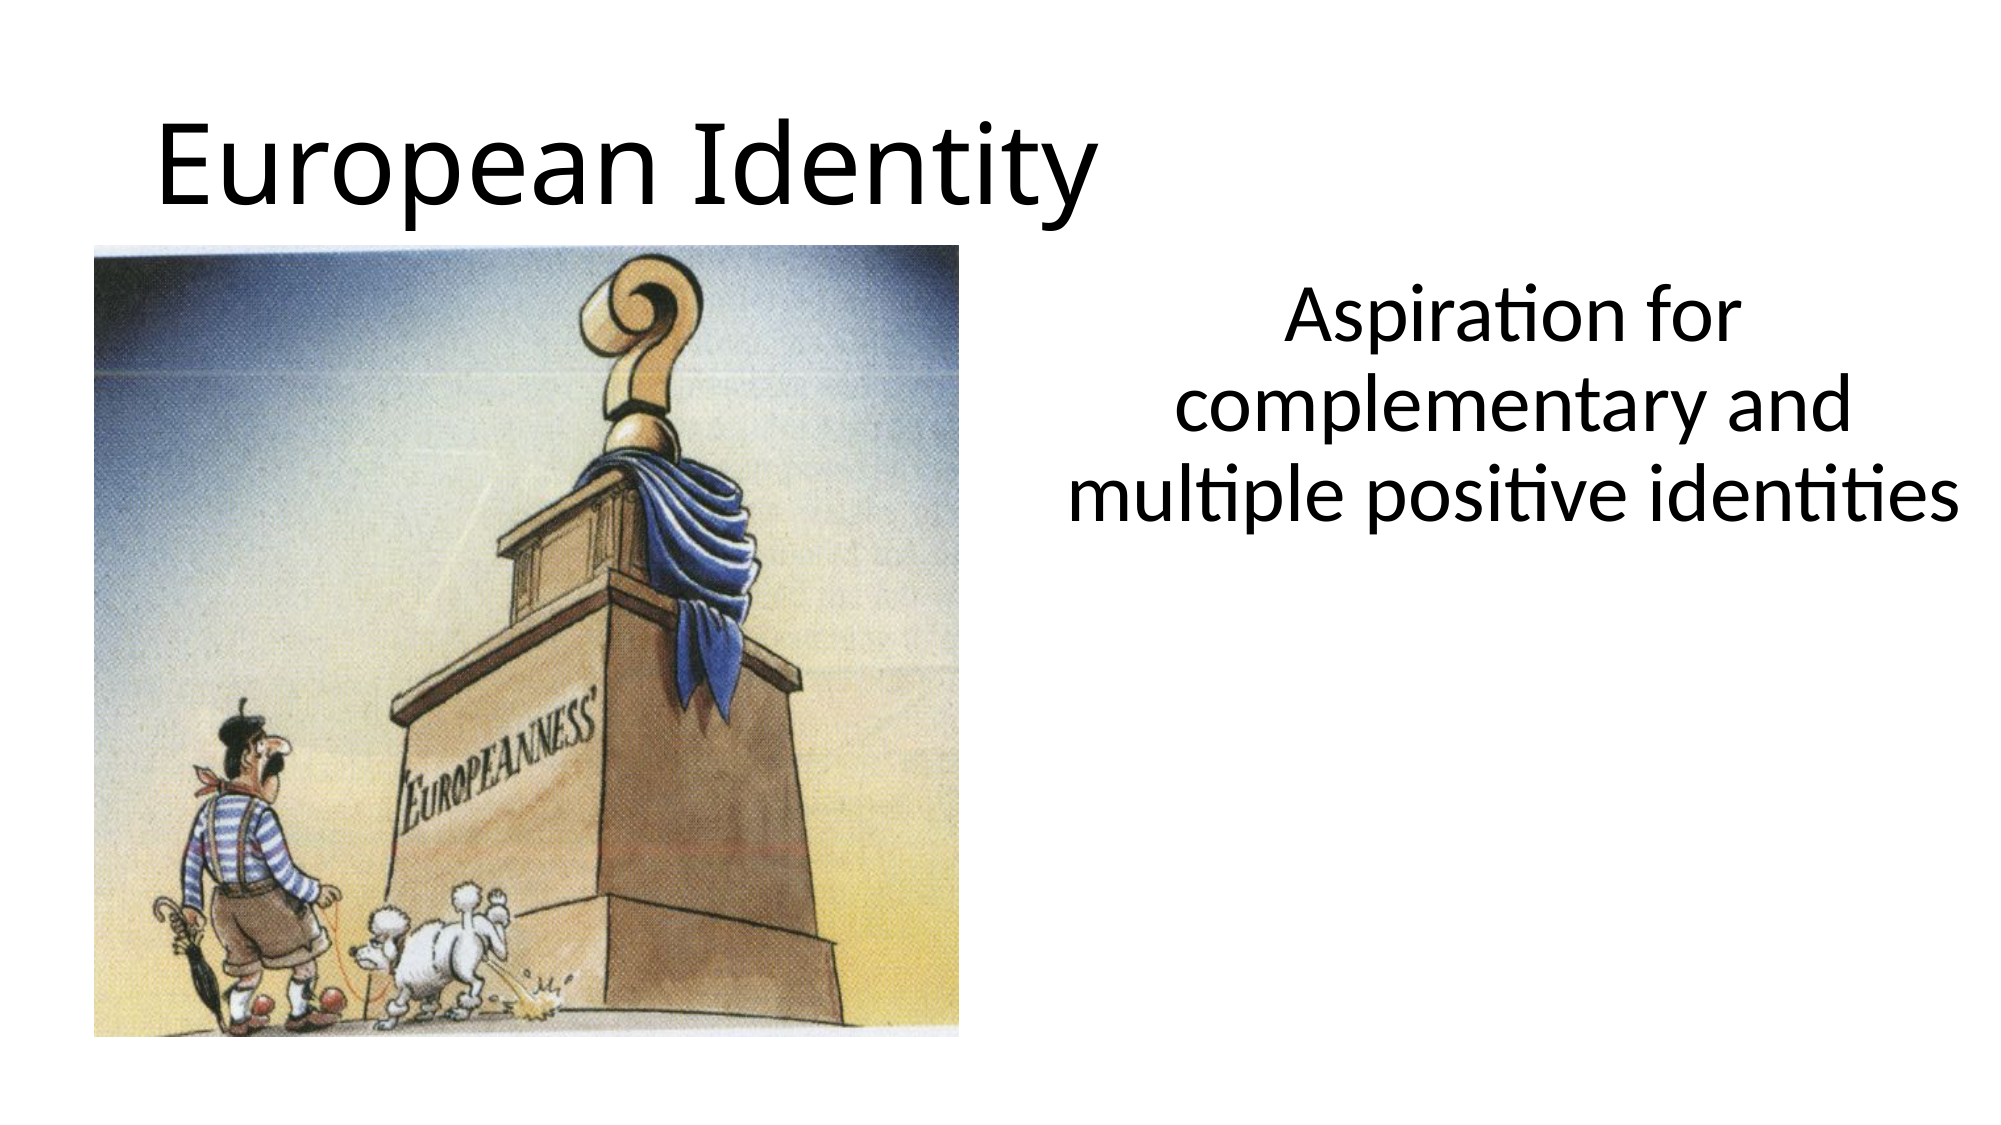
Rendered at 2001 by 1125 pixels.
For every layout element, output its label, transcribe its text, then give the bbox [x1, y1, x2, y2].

list Aspiration for complementary and multiple positive identities [1028, 262, 2000, 1005]
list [94, 245, 959, 1037]
title European Identity [137, 59, 1863, 278]
